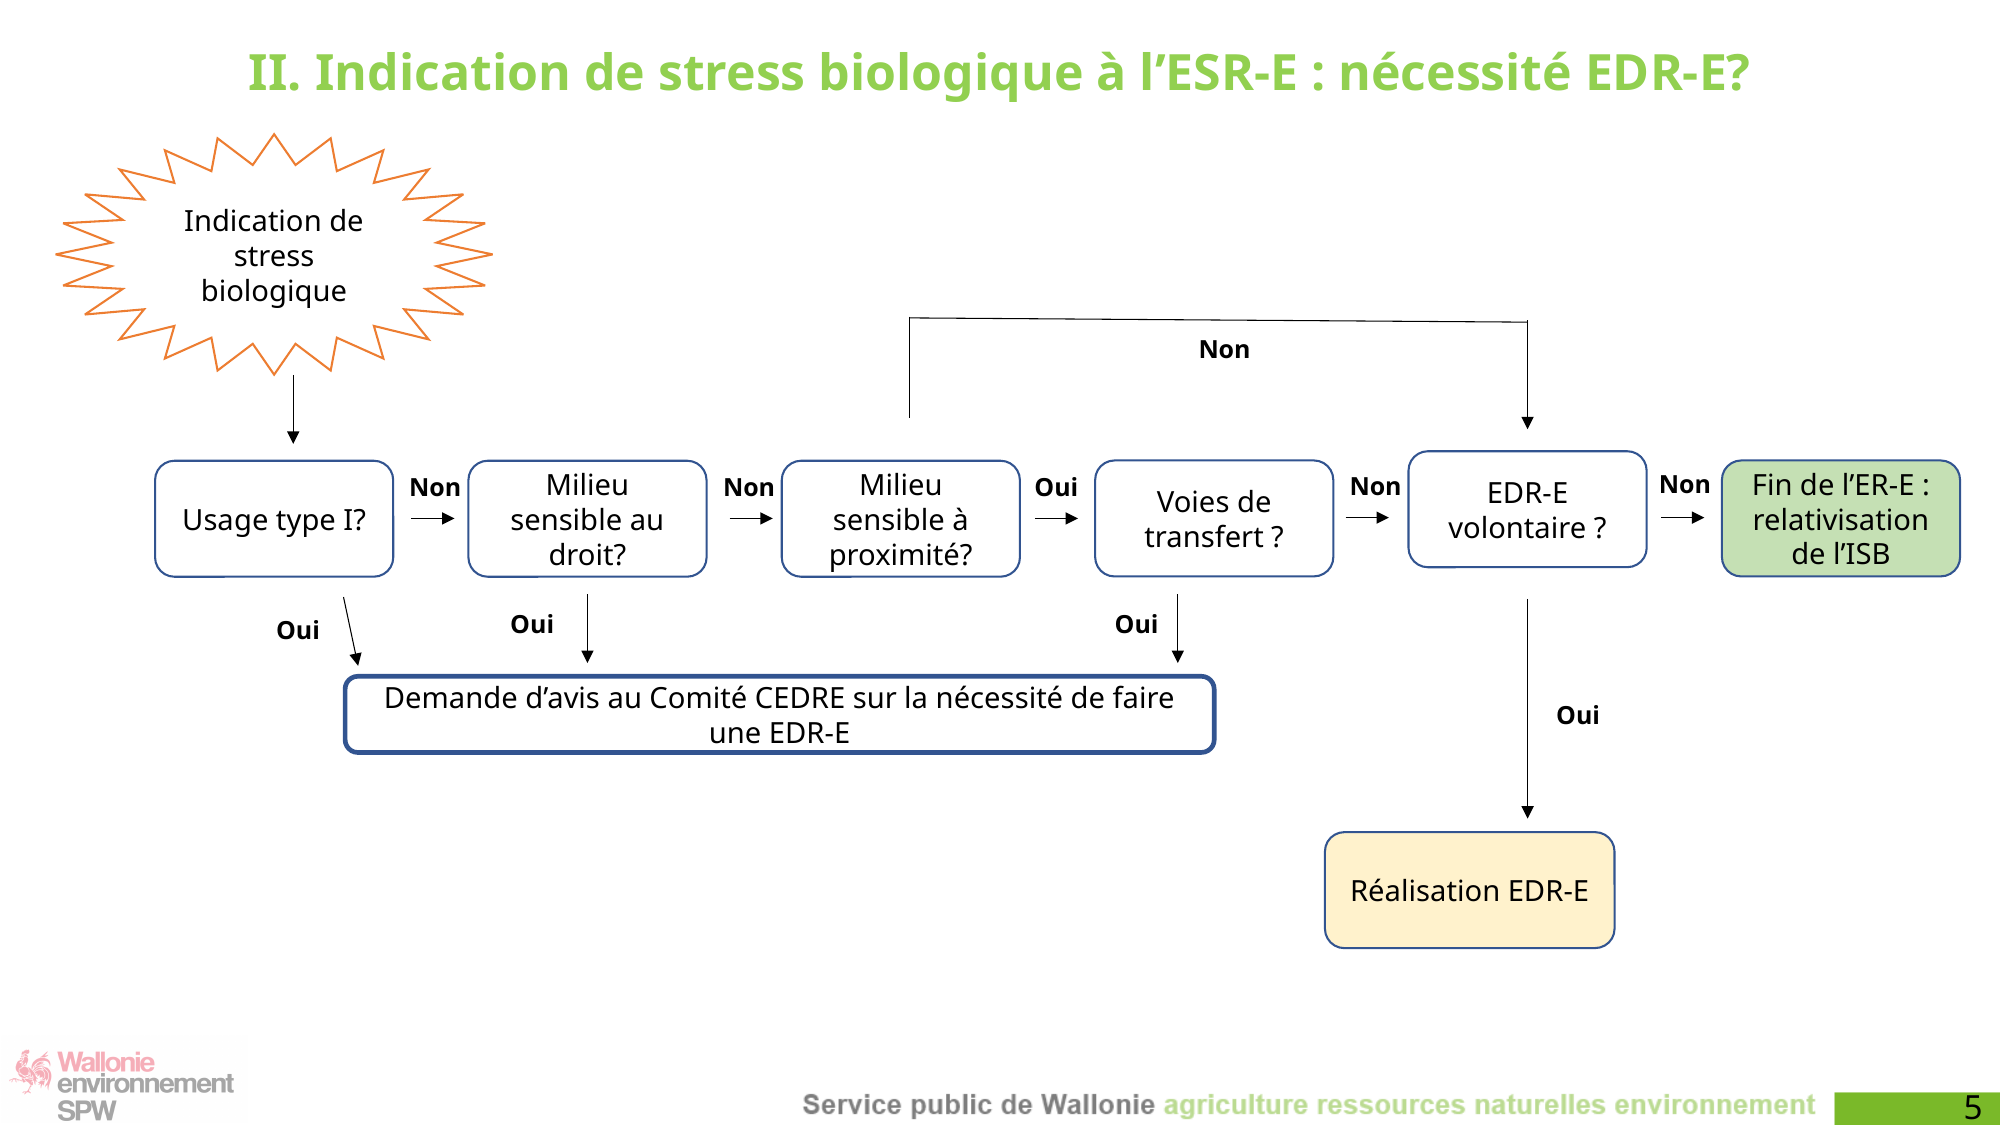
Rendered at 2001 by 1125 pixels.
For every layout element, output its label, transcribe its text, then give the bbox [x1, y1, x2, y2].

text_box Milieu sensible à proximité? [780, 459, 1021, 578]
text_box Non [1644, 461, 1726, 507]
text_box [909, 316, 1528, 430]
text_box EDR-E volontaire ? [1407, 450, 1648, 569]
text_box Oui [1019, 463, 1094, 509]
text_box Demande d’avis au Comité CEDRE sur la nécessité de faire une EDR-E [344, 675, 1216, 754]
text_box Voies de transfert ? [1094, 459, 1335, 578]
text_box Réalisation EDR-E [1323, 831, 1616, 950]
text_box Fin de l’ER-E : relativisation de l’ISB [1720, 459, 1962, 578]
text_box Usage type I? [154, 459, 395, 578]
text_box Oui [1541, 691, 1616, 737]
text_box Non [1334, 462, 1417, 508]
text_box Oui [1099, 601, 1174, 647]
text_box II. Indication de stress biologique à l’ESR-E : nécessité EDR-E? [212, 30, 1788, 111]
text_box Oui [495, 601, 570, 647]
text_box Milieu sensible au droit? [467, 459, 708, 578]
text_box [343, 596, 359, 666]
text_box Non [708, 463, 791, 509]
text_box Oui [261, 607, 336, 653]
picture [763, 1009, 2000, 1125]
text_box Non [394, 463, 477, 509]
picture [1, 1035, 248, 1124]
text_box Indication de stress biologique [55, 132, 493, 377]
